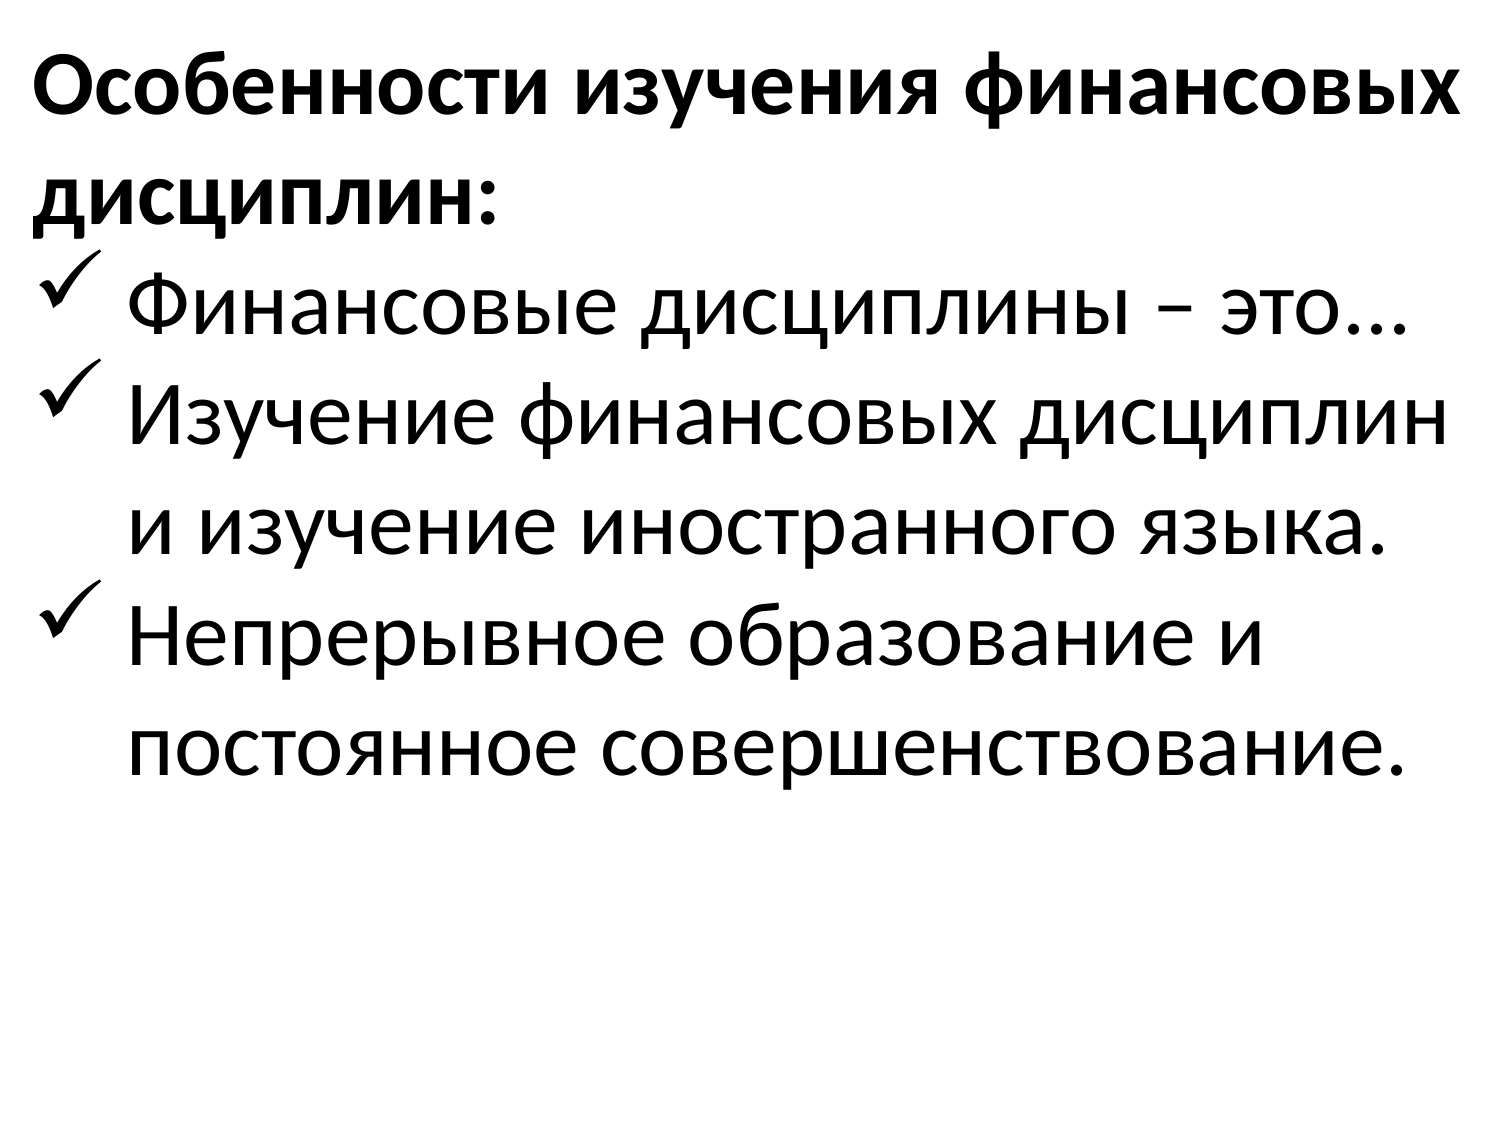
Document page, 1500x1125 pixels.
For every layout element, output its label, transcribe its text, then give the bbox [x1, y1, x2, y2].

text_box Особенности изучения финансовых дисциплин: Финансовые дисциплины – это... Изучение финансовых дисциплин и изучение иностранного языка. Непрерывное образование и постоянное совершенствование. [17, 15, 1483, 1094]
